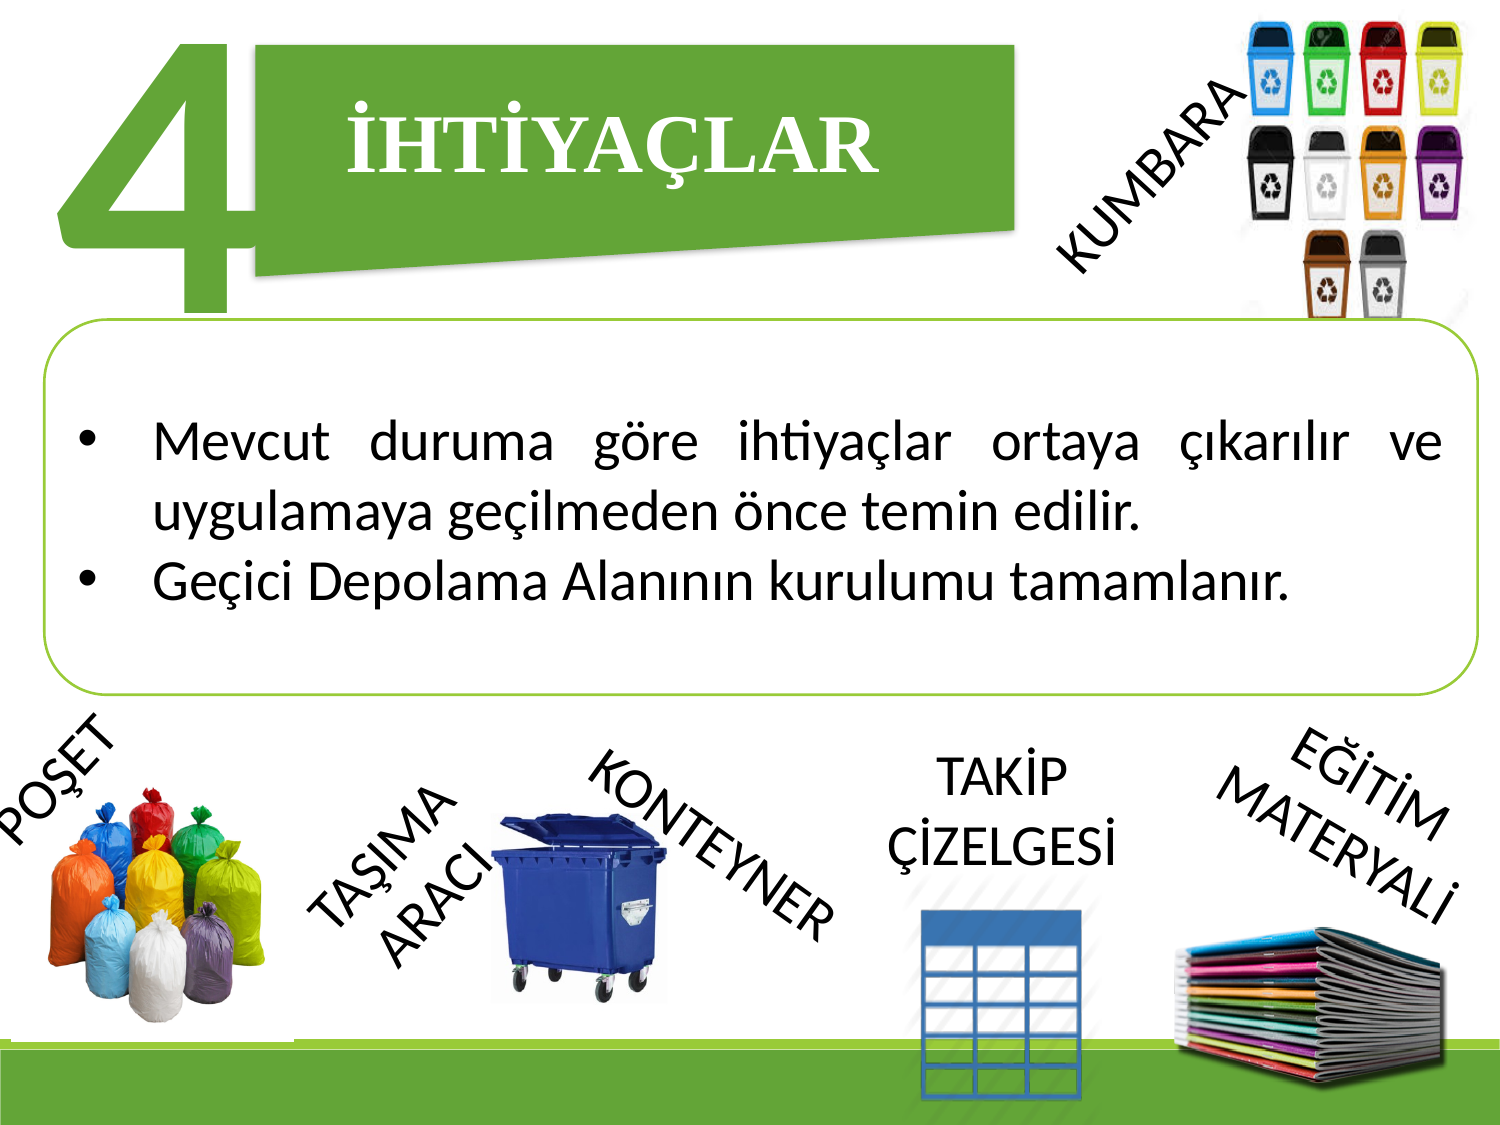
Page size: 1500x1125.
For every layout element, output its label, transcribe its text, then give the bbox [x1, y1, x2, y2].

text_box EĞİTİM MATERYALİ [1181, 666, 1500, 906]
picture [1152, 897, 1472, 1113]
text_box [9, 668, 294, 1042]
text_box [326, 729, 1152, 1125]
text_box Mevcut duruma göre ihtiyaçlar ortaya çıkarılır ve uygulamaya geçilmeden önce temin edilir. Geçici Depolama Alanının kurulumu tamamlanır. [42, 318, 1479, 697]
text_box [254, 44, 1015, 278]
text_box 4 [39, 0, 280, 404]
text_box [1107, 8, 1479, 337]
